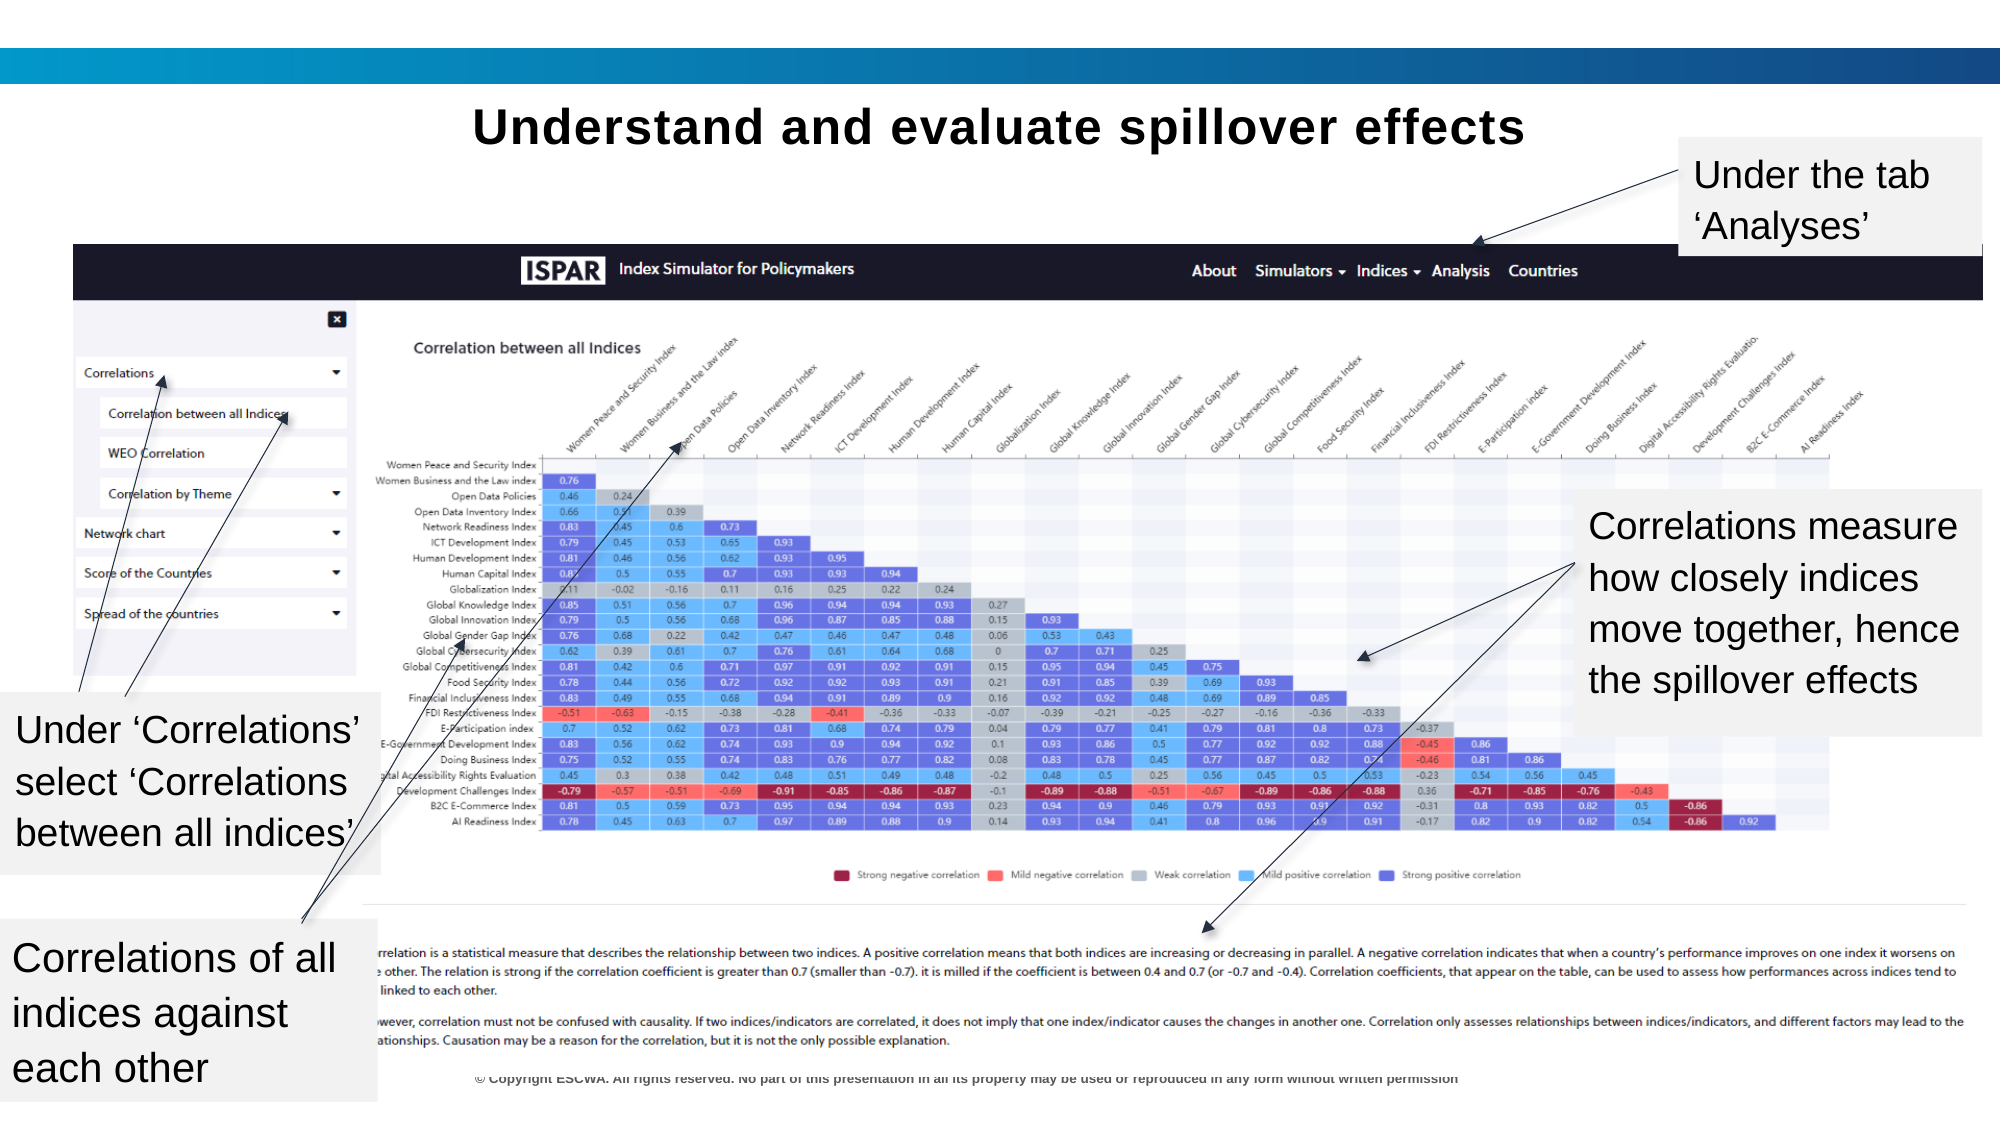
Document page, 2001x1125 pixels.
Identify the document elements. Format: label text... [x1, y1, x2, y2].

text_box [1471, 169, 1679, 245]
subtitle Understand and evaluate spillover effects [93, 86, 1907, 162]
picture [73, 244, 1983, 1078]
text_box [124, 411, 289, 697]
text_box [1356, 562, 1575, 661]
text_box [301, 441, 682, 919]
text_box Under ‘Correlations’ select ‘Correlations between all indices’ [0, 691, 66, 875]
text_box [1201, 563, 1575, 934]
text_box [73, 374, 165, 714]
text_box Correlations of all indices against each other [0, 918, 378, 1102]
text_box Under the tab ‘Analyses’ [1678, 136, 1983, 239]
